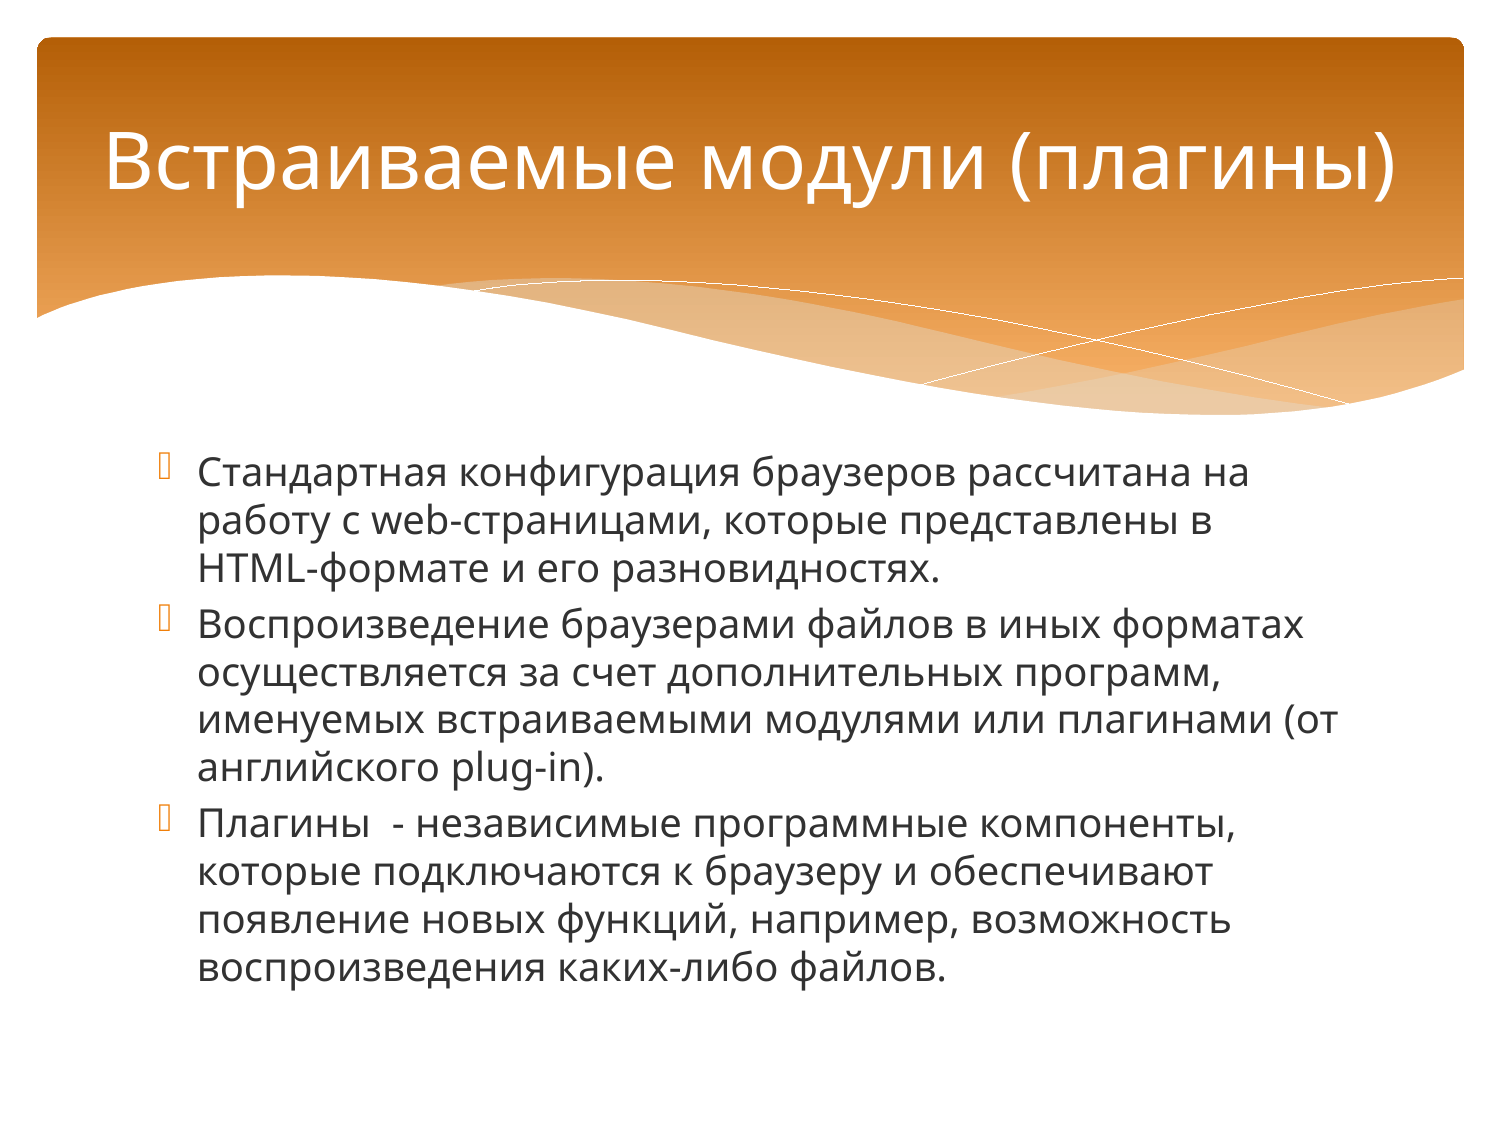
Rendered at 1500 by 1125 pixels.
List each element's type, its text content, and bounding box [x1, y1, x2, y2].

title Встраиваемые модули (плагины) [74, 55, 1426, 262]
list Стандартная конфигурация браузеров рассчитана на работу с web-страницами, которые представлены в HTML-формате и его разновидностях. Воспроизведение браузерами файлов в иных форматах осуществляется за счет дополнительных программ, именуемых встраиваемыми модулями или плагинами (от английского plug-in). Плагины - независимые программные компоненты, которые подключаются к браузеру и обеспечивают появление новых функций, например, возможность воспроизведения каких-либо файлов. [142, 438, 1359, 1006]
